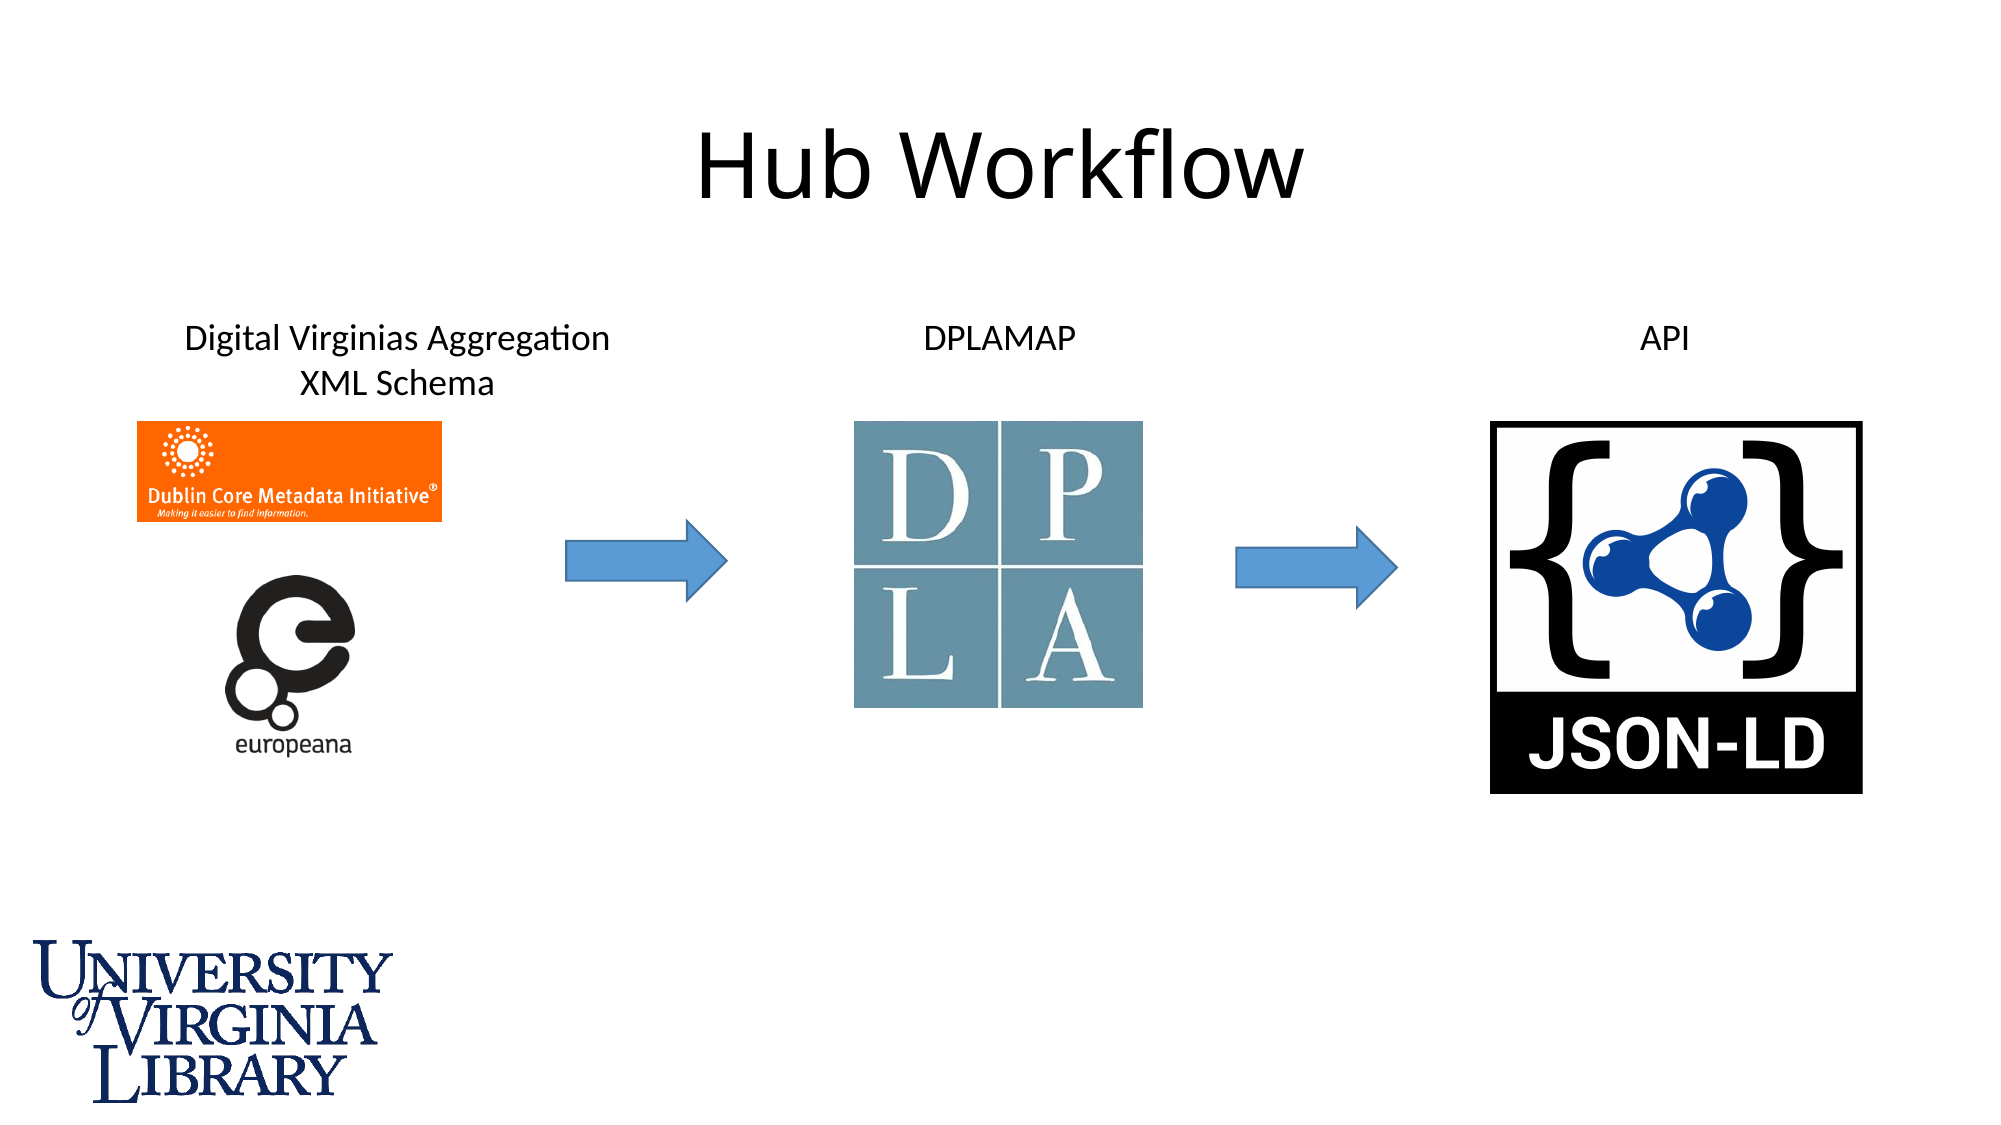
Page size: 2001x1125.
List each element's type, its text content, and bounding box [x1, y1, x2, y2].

picture [33, 940, 393, 1103]
text_box DPLAMAP [804, 305, 1196, 365]
text_box API [1490, 305, 1840, 365]
title Hub Workflow [137, 59, 1863, 278]
text_box [1235, 525, 1399, 610]
text_box Digital Virginias Aggregation XML Schema [137, 305, 658, 410]
picture [854, 421, 1143, 709]
picture [1490, 421, 1863, 794]
picture [137, 421, 442, 522]
text_box [565, 518, 729, 603]
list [225, 575, 355, 759]
